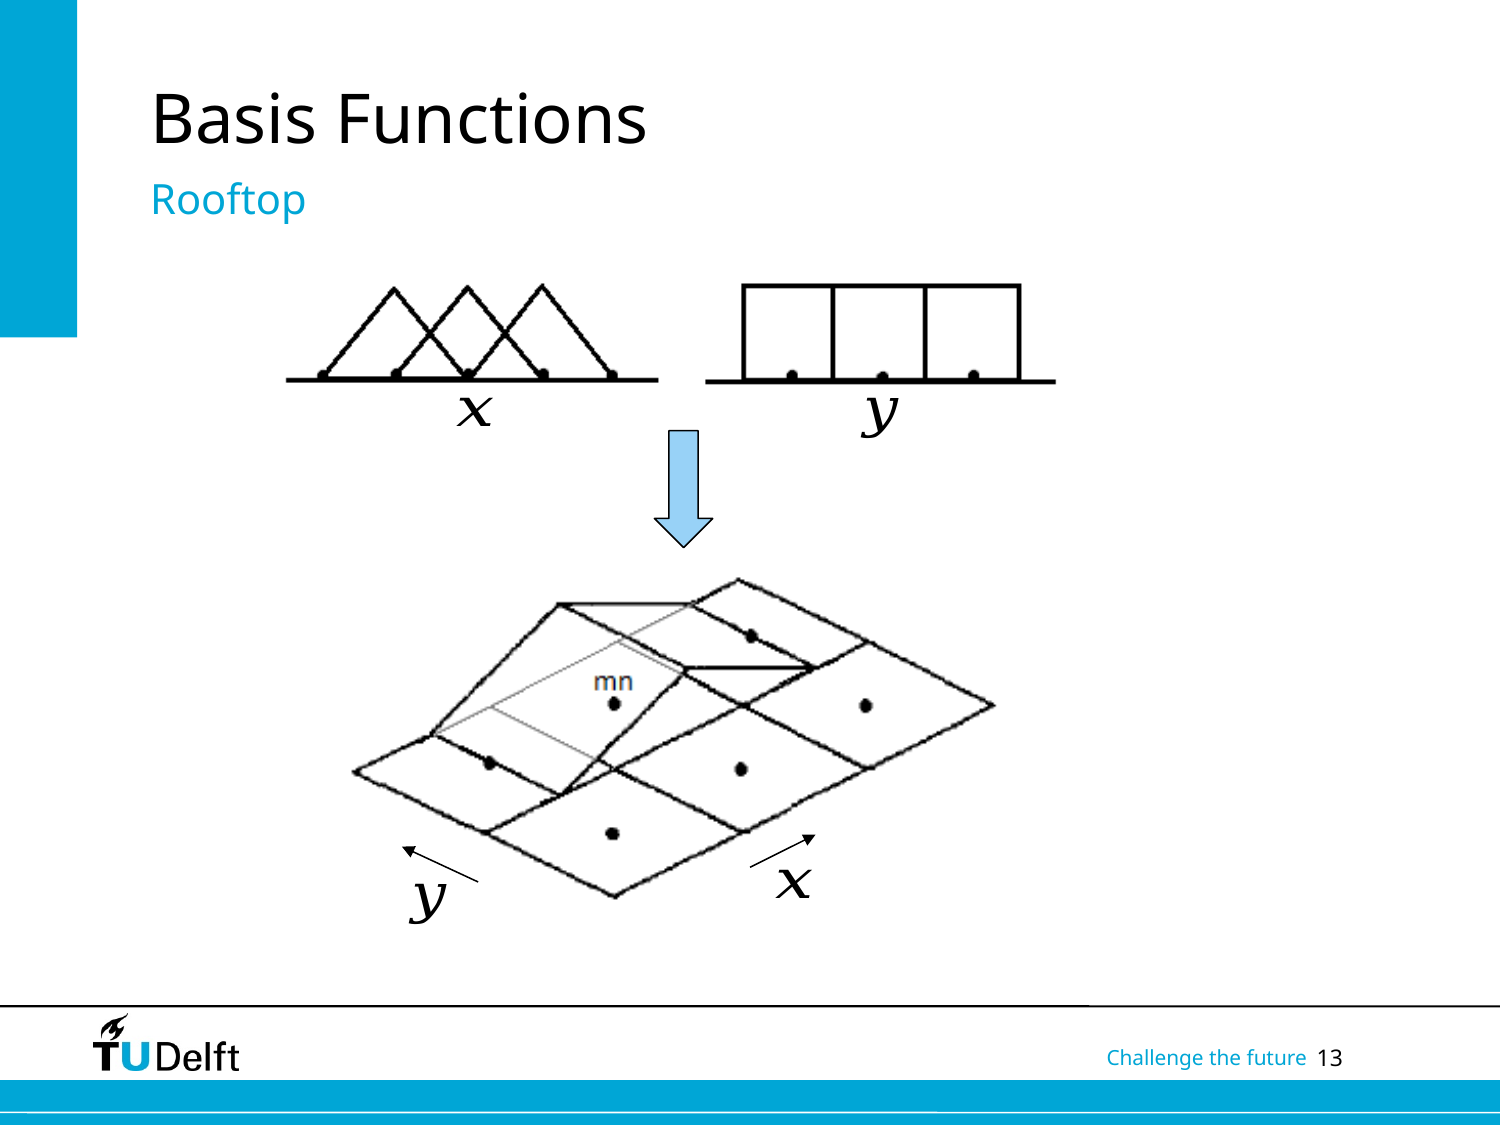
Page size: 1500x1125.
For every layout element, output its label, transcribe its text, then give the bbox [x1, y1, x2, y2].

picture [230, 235, 1114, 427]
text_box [749, 834, 816, 868]
picture [93, 1013, 239, 1071]
picture [338, 488, 1029, 951]
text_box [668, 444, 699, 486]
title Basis Functions [150, 75, 1325, 280]
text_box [401, 846, 479, 883]
text_box Rooftop [149, 170, 1263, 249]
